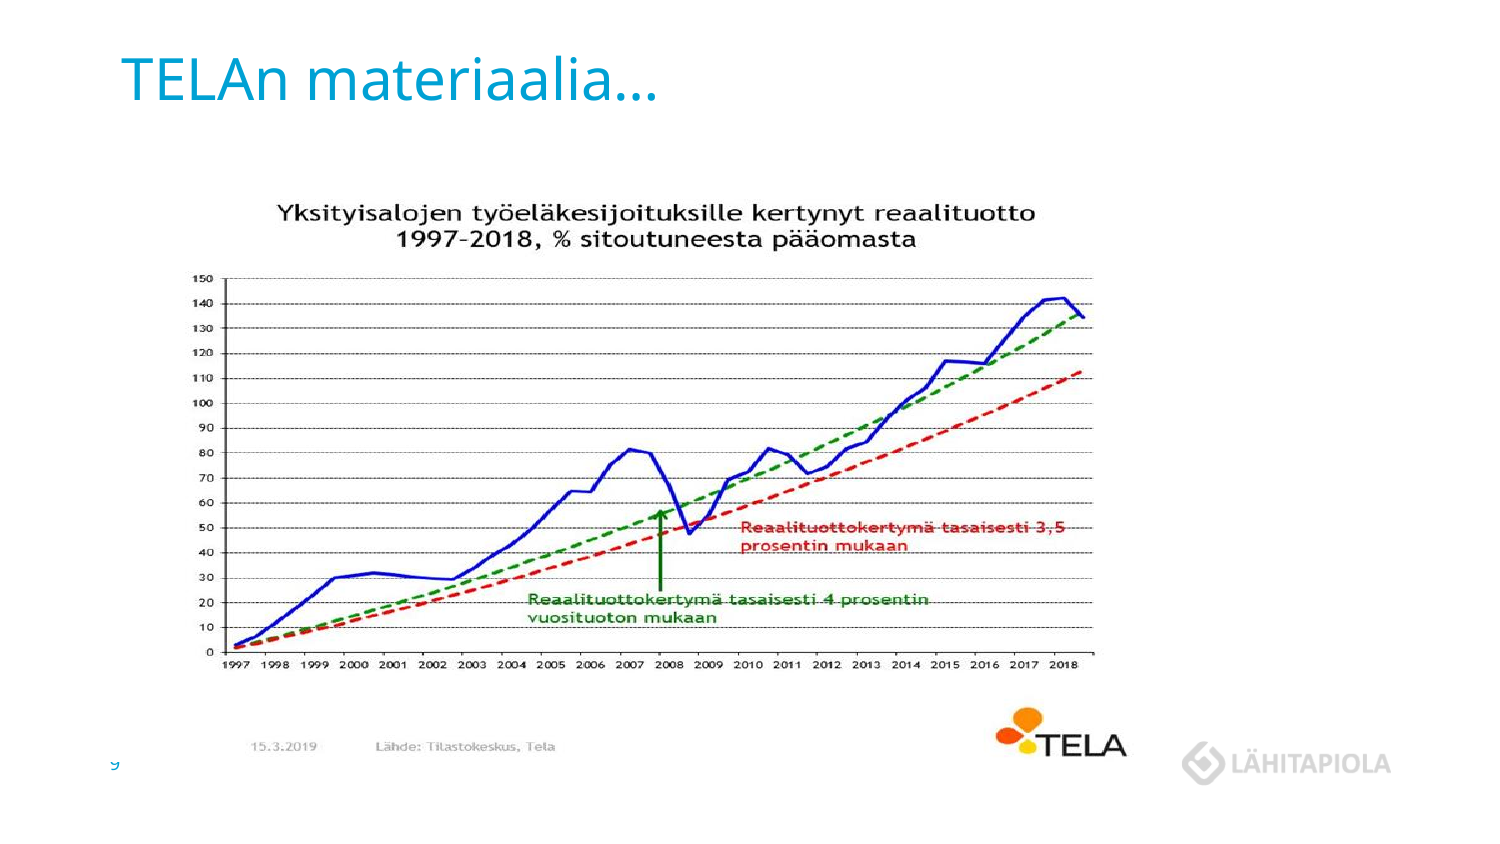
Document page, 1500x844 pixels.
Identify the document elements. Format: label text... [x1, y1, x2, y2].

picture [1181, 741, 1391, 786]
slide_number 9 [94, 741, 159, 787]
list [106, 191, 1164, 762]
title TELAn materiaalia… [106, 0, 1436, 164]
